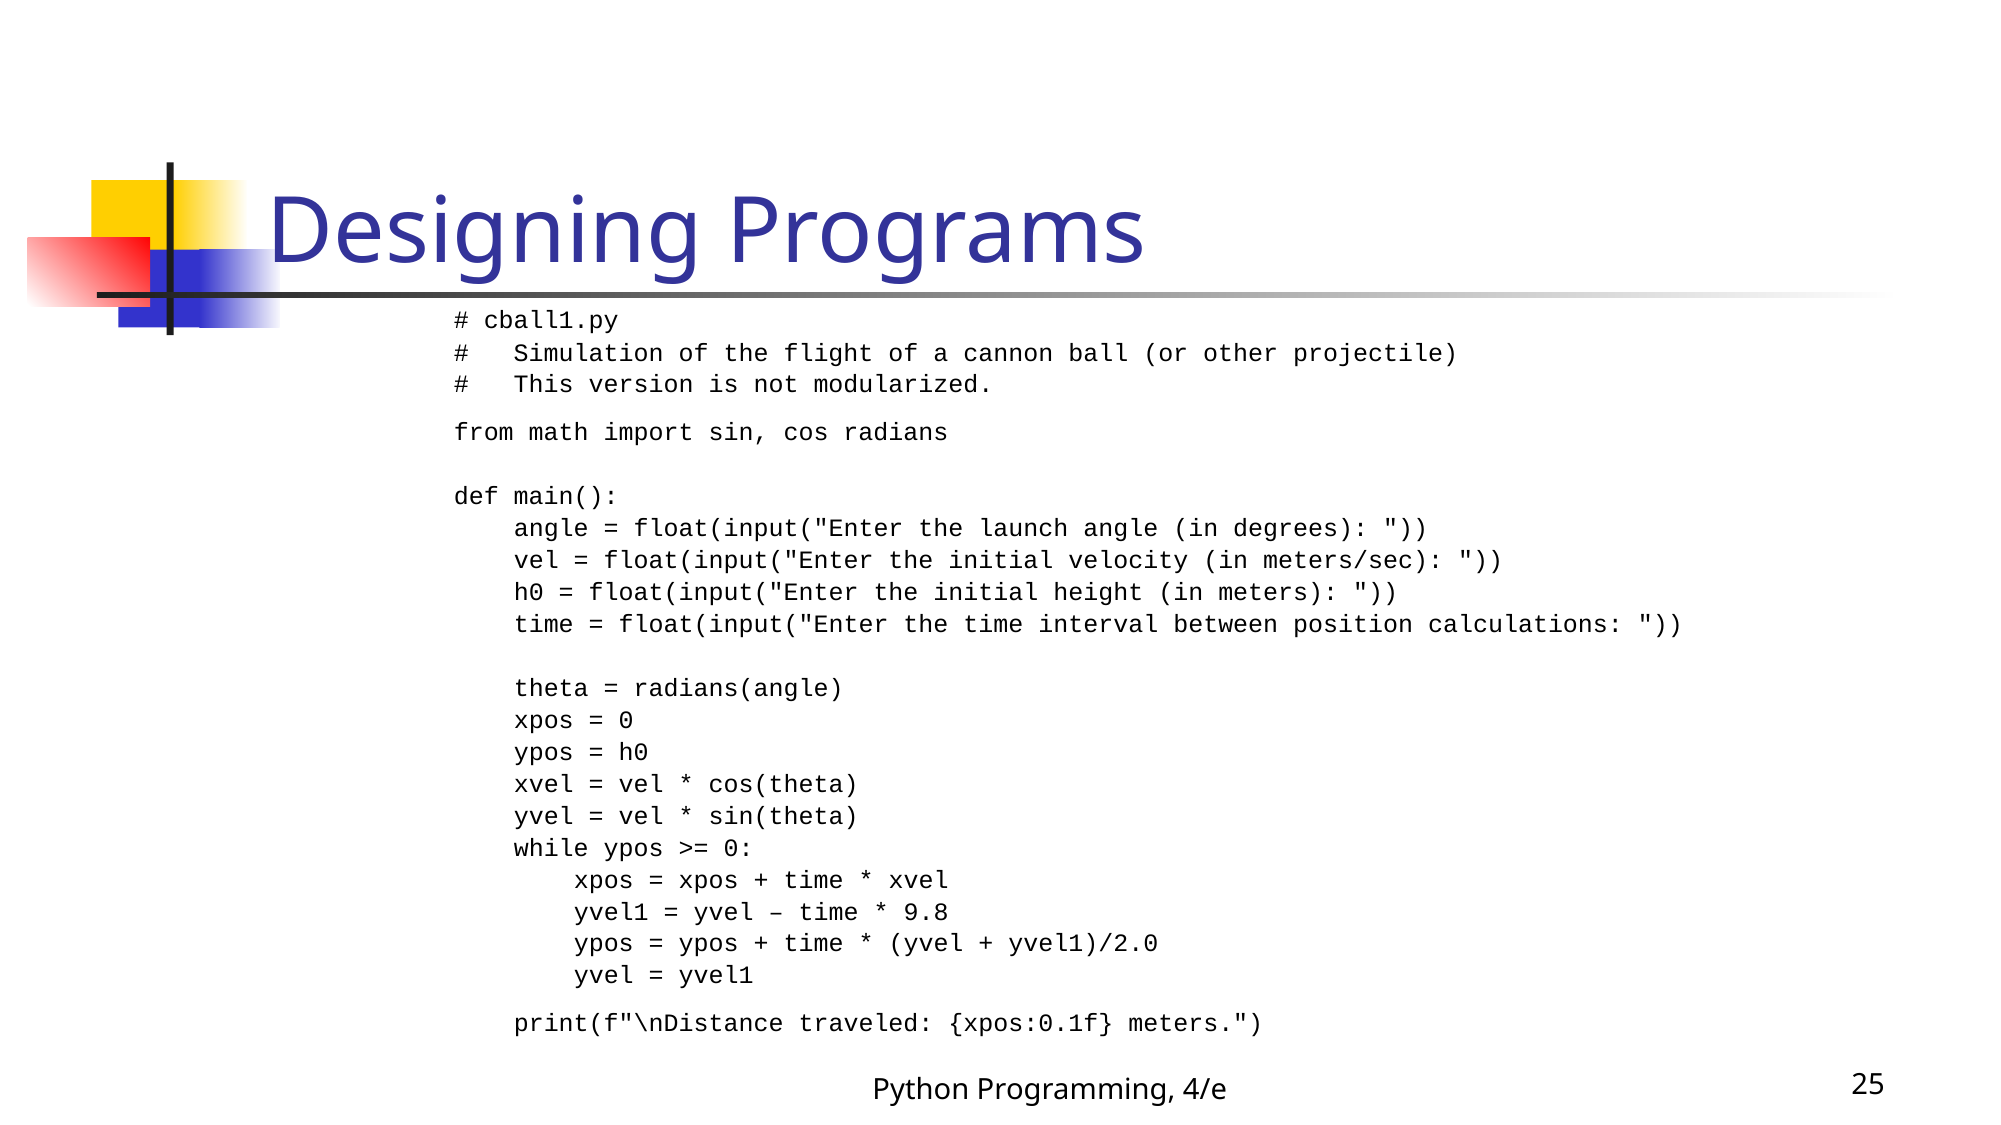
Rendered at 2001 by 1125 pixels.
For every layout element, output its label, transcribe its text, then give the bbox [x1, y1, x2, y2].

title Designing Programs [251, 101, 1957, 289]
footer Python Programming, 4/e [733, 1037, 1367, 1113]
slide_number 25 [1483, 1037, 1901, 1113]
list # cball1.py # Simulation of the flight of a cannon ball (or other projectile) # This version is not modularized. from math import sin, cos radians def main(): angle = float(input("Enter the launch angle (in degrees): ")) vel = float(input("Enter the initial velocity (in meters/sec): ")) h0 = float(input("Enter the initial height (in meters): ")) time = float(input("Enter the time interval between position calculations: ")) theta = radians(angle) xpos = 0 ypos = h0 xvel = vel * cos(theta) yvel = vel * sin(theta) while ypos >= 0: xpos = xpos + time * xvel yvel1 = yvel – time * 9.8 ypos = ypos + time * (yvel + yvel1)/2.0 yvel = yvel1 print(f"\nDistance traveled: {xpos:0.1f} meters.") [438, 299, 1714, 975]
